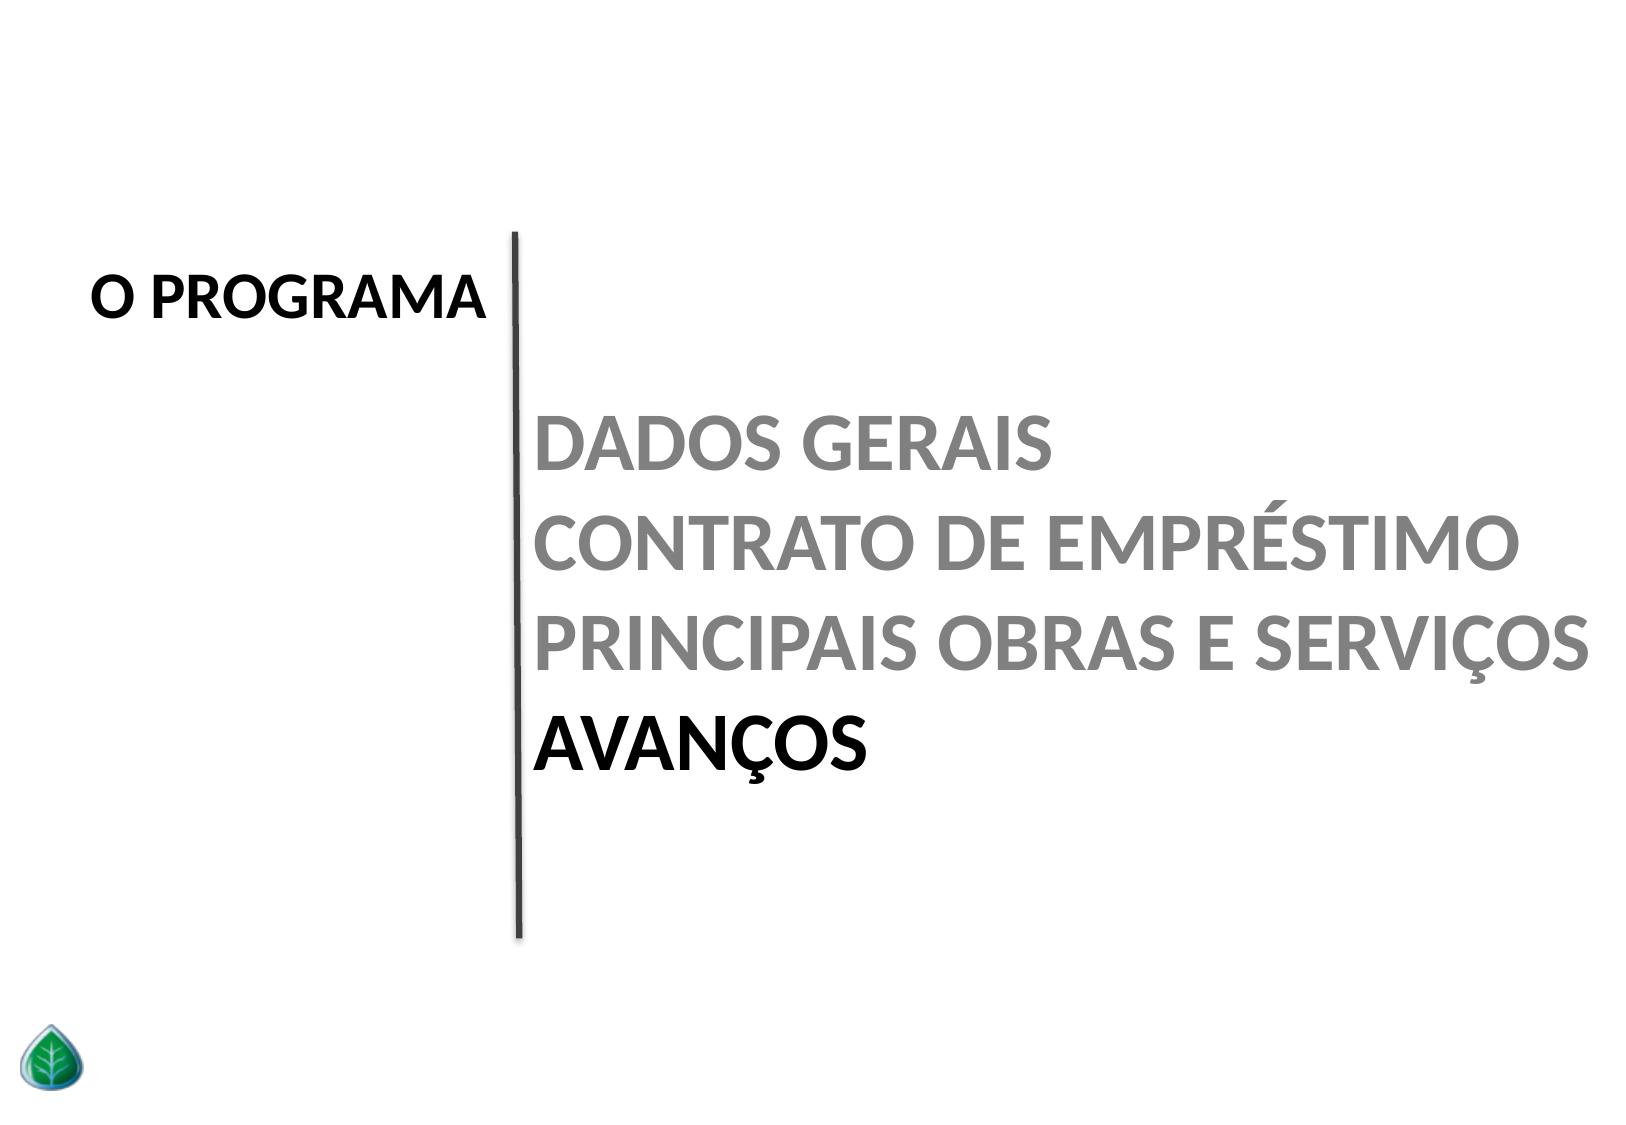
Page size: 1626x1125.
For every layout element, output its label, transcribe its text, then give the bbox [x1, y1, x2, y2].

text_box DADOS GERAIS CONTRATO DE EMPRÉSTIMO PRINCIPAIS OBRAS E SERVIÇOS AVANÇOS [525, 379, 1625, 795]
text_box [514, 231, 520, 939]
text_box O PROGRAMA [0, 244, 507, 339]
picture [18, 1022, 84, 1091]
